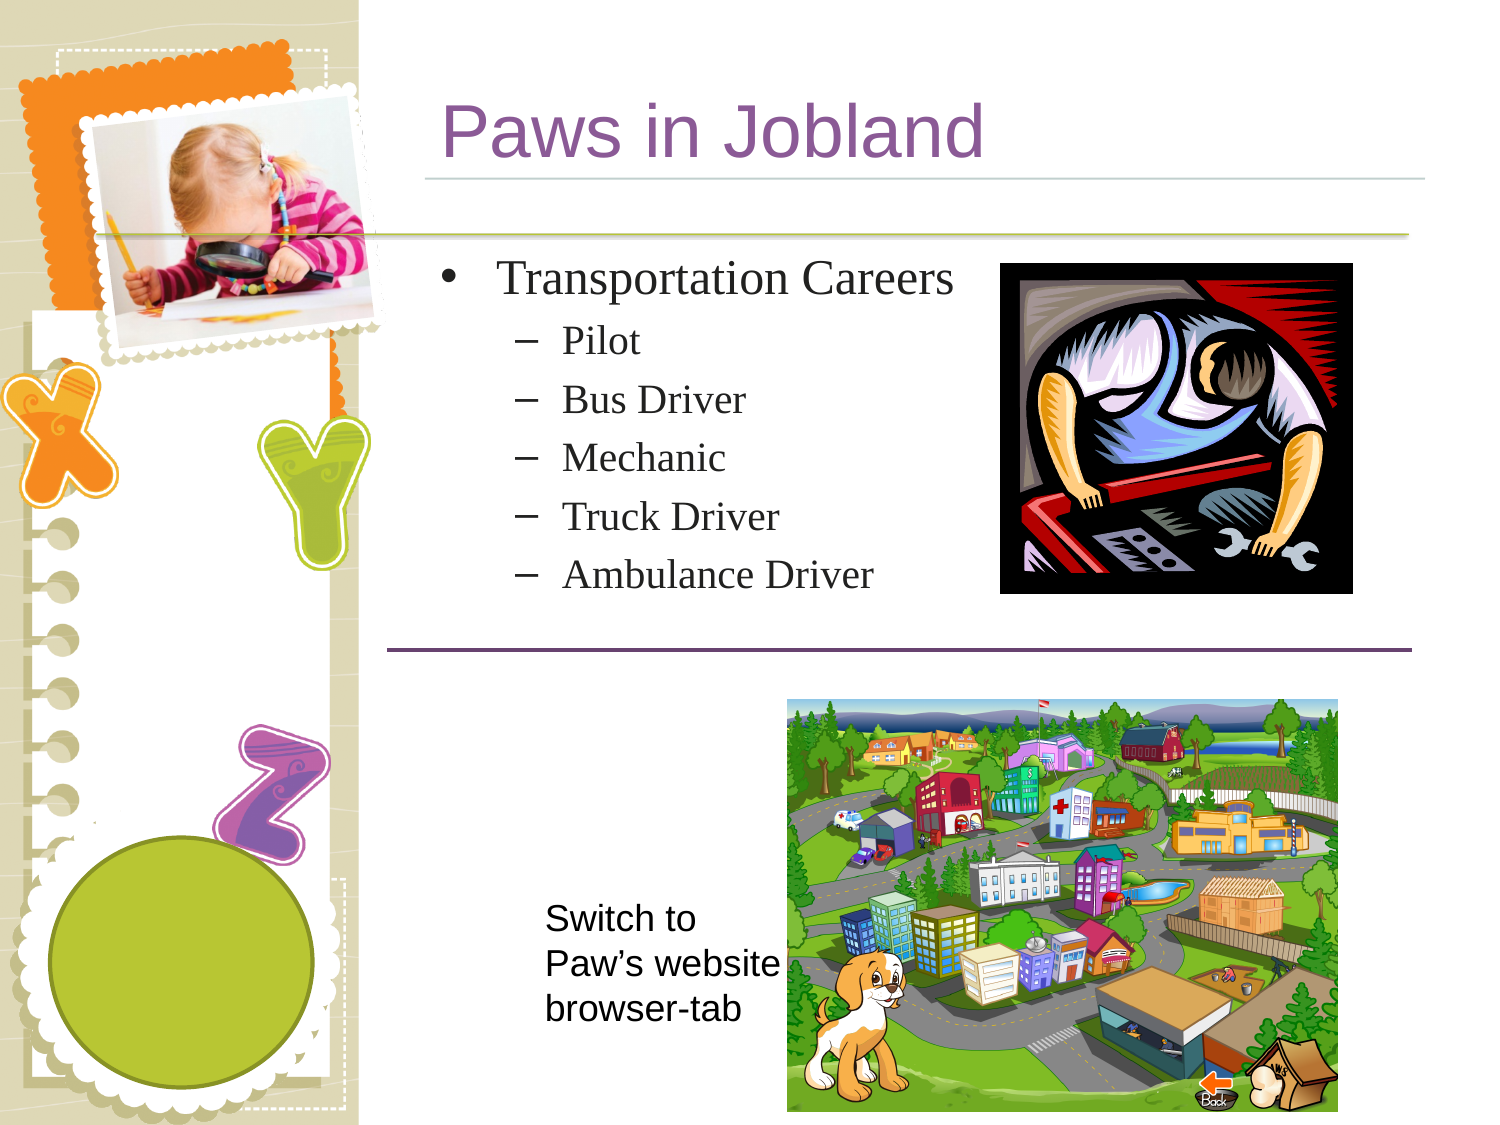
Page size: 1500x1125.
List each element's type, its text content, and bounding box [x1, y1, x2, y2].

text_box Switch to Paw’s website browser-tab [529, 886, 782, 1037]
text_box [47, 835, 315, 1090]
picture [787, 699, 1338, 1112]
picture [999, 262, 1358, 600]
title Paws in Jobland [425, 75, 1425, 200]
list Transportation Careers Pilot Bus Driver Mechanic Truck Driver Ambulance Driver [425, 237, 1425, 1063]
picture [0, 0, 386, 1125]
